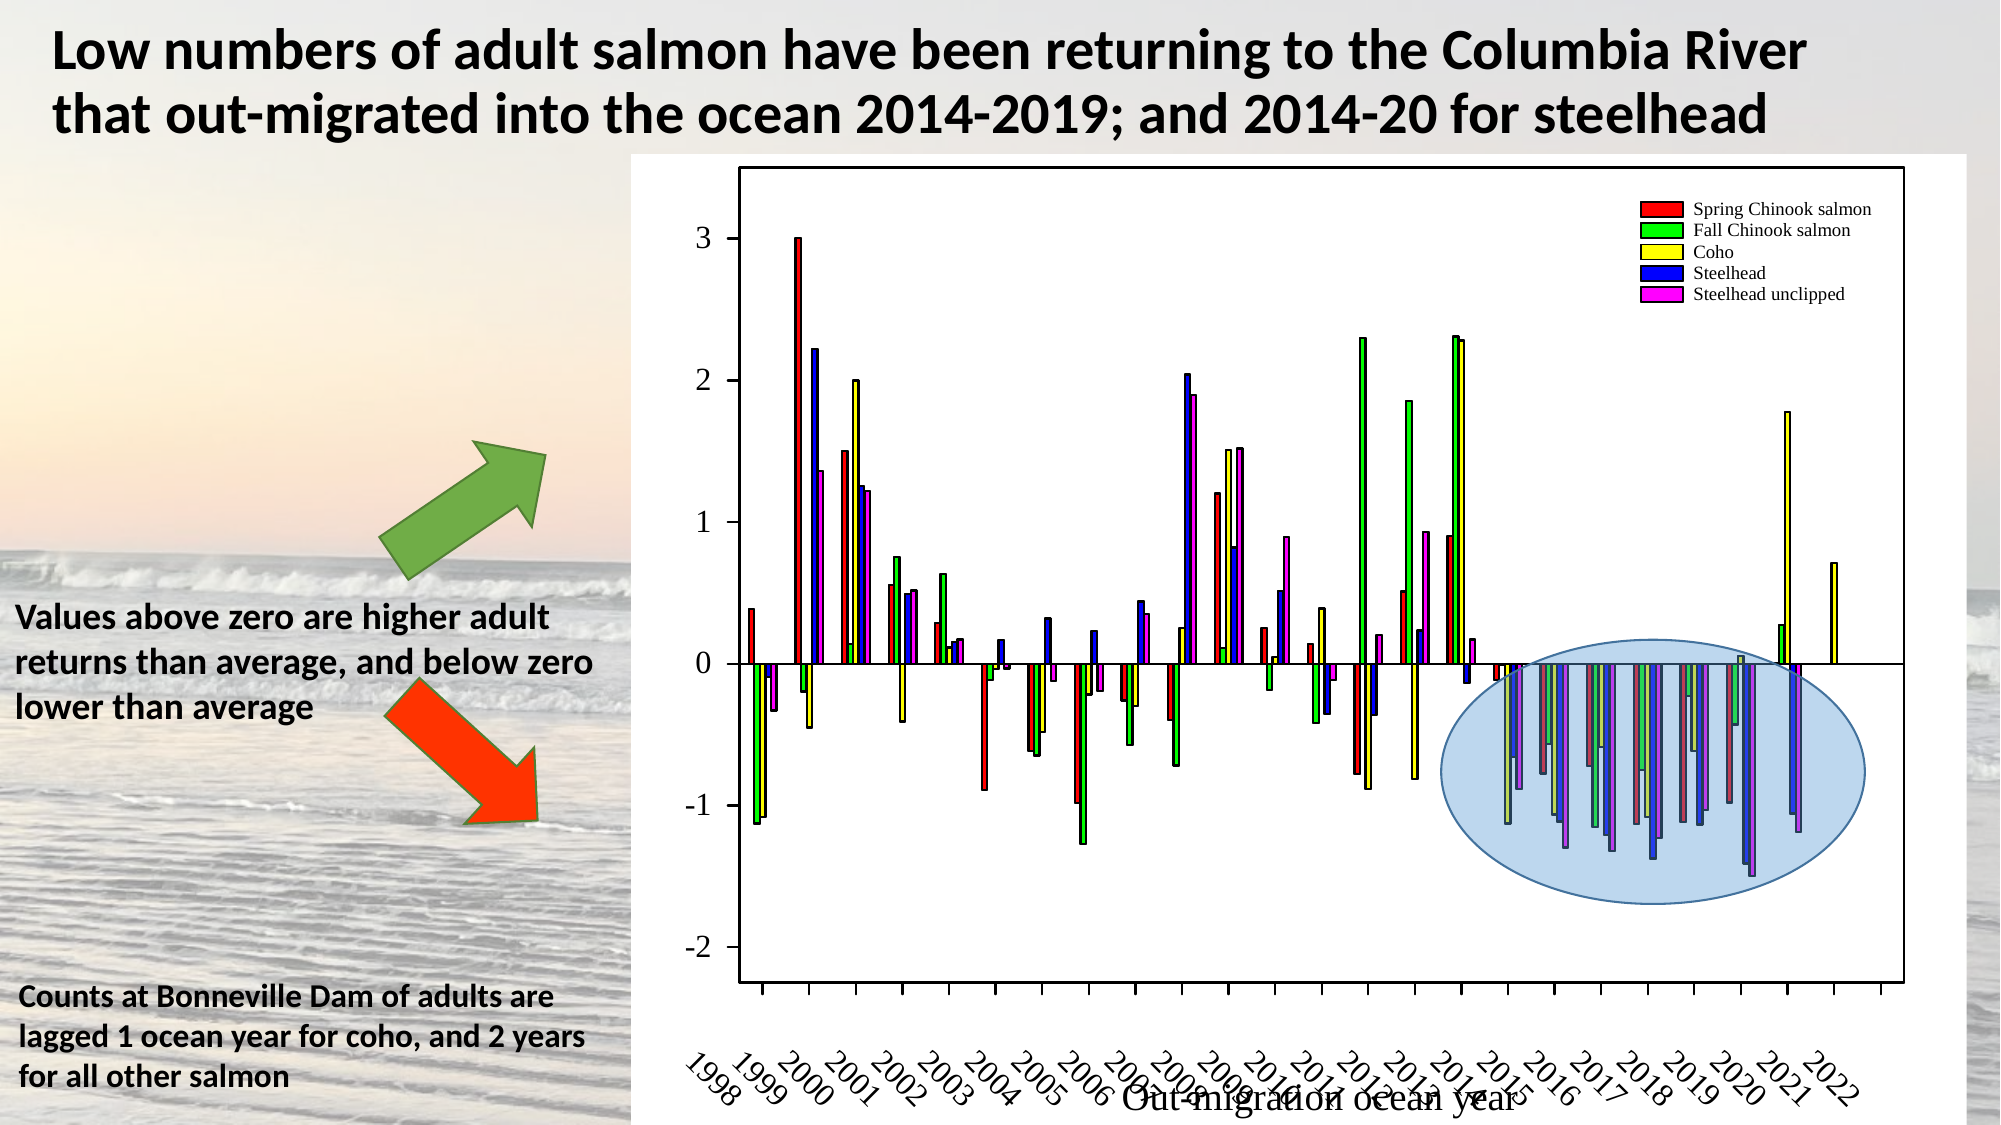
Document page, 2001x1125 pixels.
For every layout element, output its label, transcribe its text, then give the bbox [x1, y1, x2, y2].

picture [631, 154, 1967, 1125]
text_box Counts at Bonneville Dam of adults are lagged 1 ocean year for coho, and 2 years for all other salmon [3, 967, 603, 1102]
title Low numbers of adult salmon have been returning to the Columbia River that out-migrated into the ocean 2014-2019; and 2014-20 for steelhead [37, 0, 1912, 192]
text_box [383, 676, 539, 826]
text_box Values above zero are higher adult returns than average, and below zero lower than average [0, 584, 631, 735]
text_box [377, 440, 547, 582]
